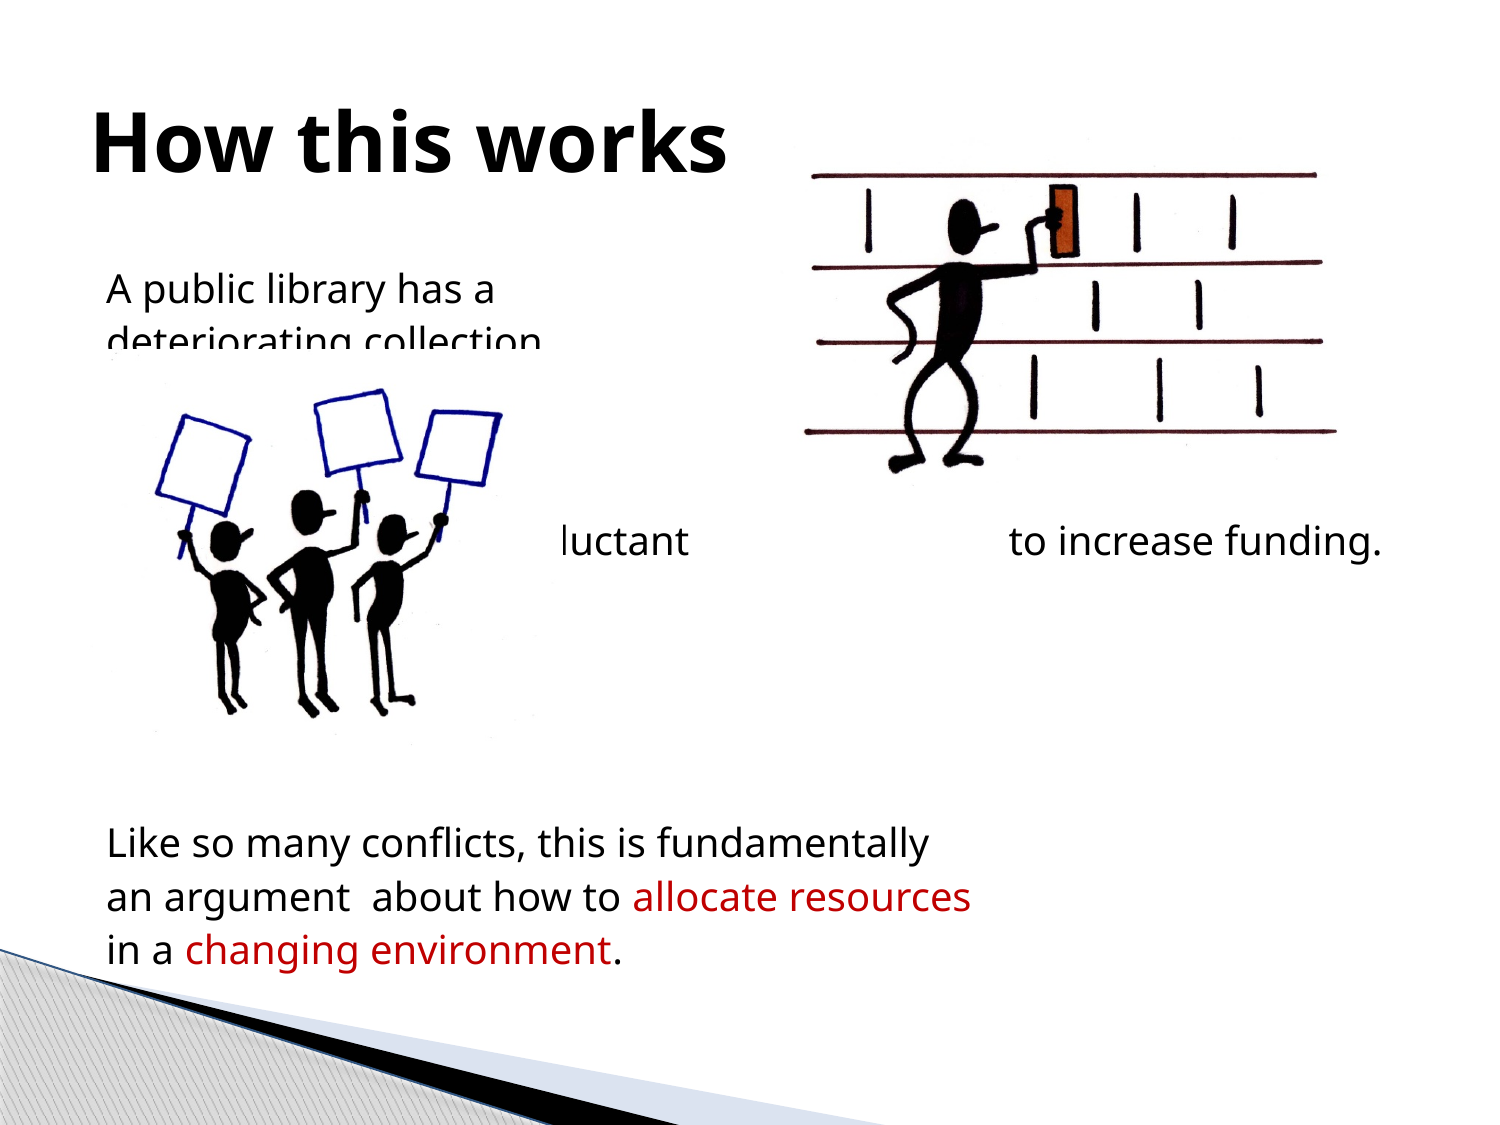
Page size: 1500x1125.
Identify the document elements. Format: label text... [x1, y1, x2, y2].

picture [749, 137, 1361, 488]
picture [87, 349, 563, 747]
title How this works [75, 45, 1425, 233]
list A public library has a deteriorating collection. Taxpayers are reluctant to increase funding. Like so many conflicts, this is fundamentally an argument about how to allocate resources in a changing environment. [75, 212, 1500, 986]
